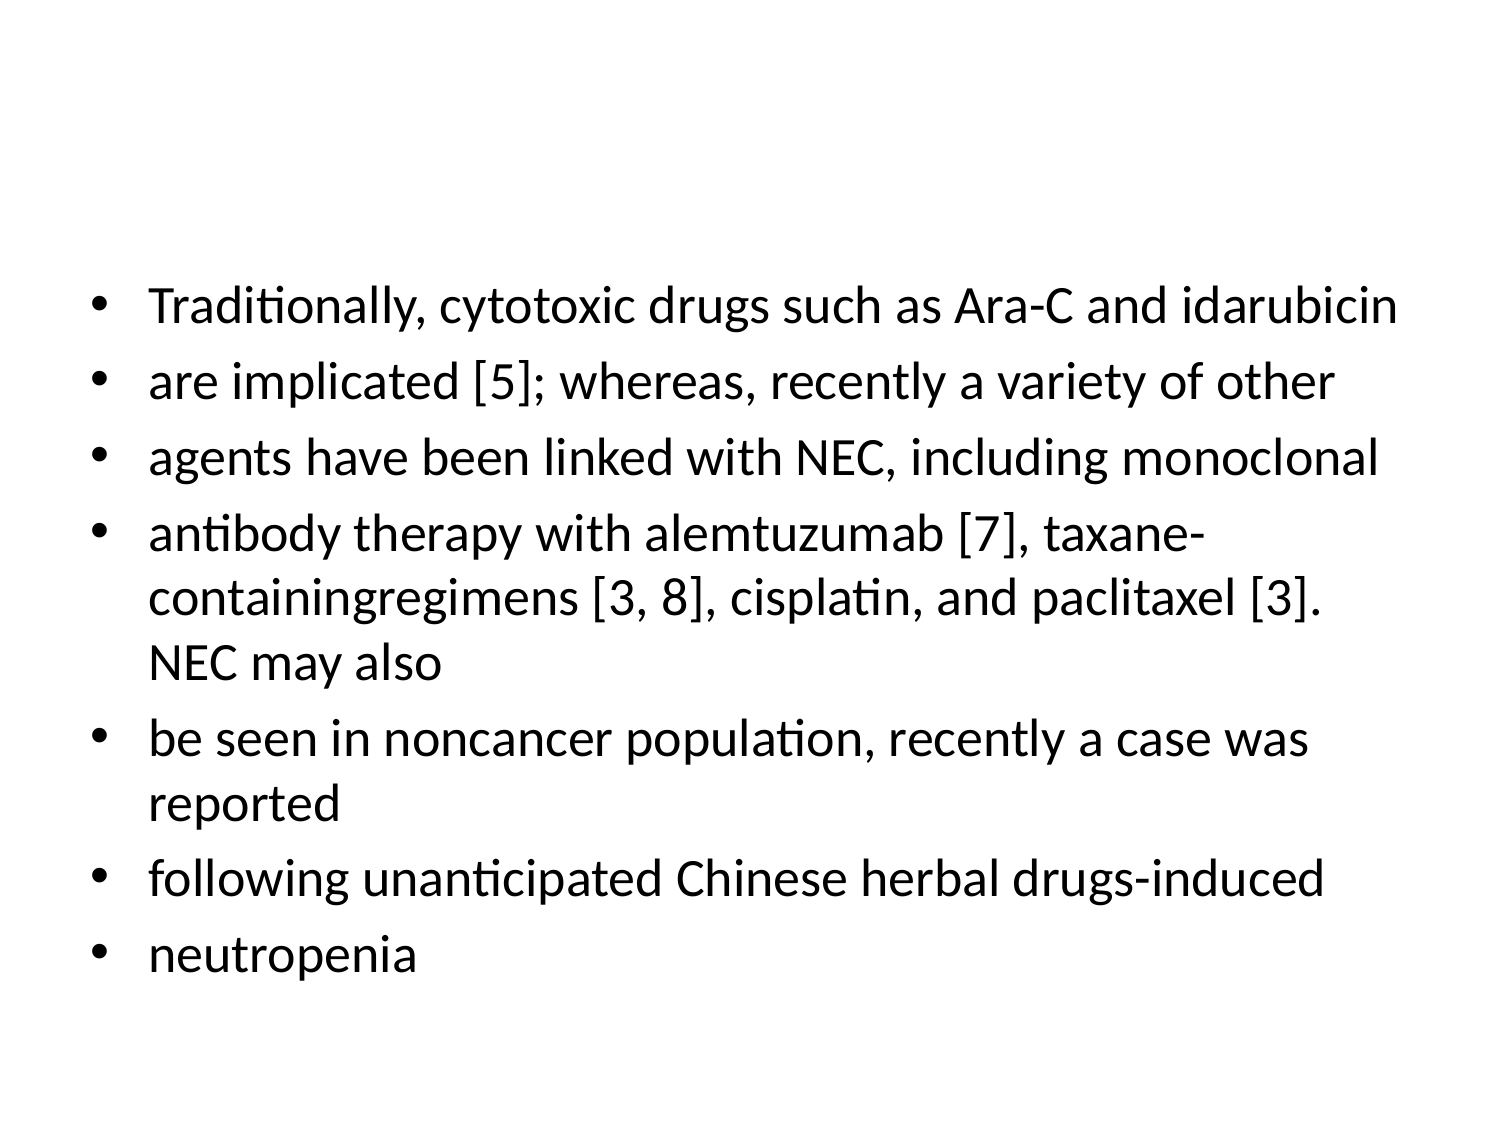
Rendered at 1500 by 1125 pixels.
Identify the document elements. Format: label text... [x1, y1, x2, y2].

list Traditionally, cytotoxic drugs such as Ara-C and idarubicin are implicated [5]; whereas, recently a variety of other agents have been linked with NEC, including monoclonal antibody therapy with alemtuzumab [7], taxane-containingregimens [3, 8], cisplatin, and paclitaxel [3]. NEC may also be seen in noncancer population, recently a case was reported following unanticipated Chinese herbal drugs-induced neutropenia [75, 262, 1425, 1005]
